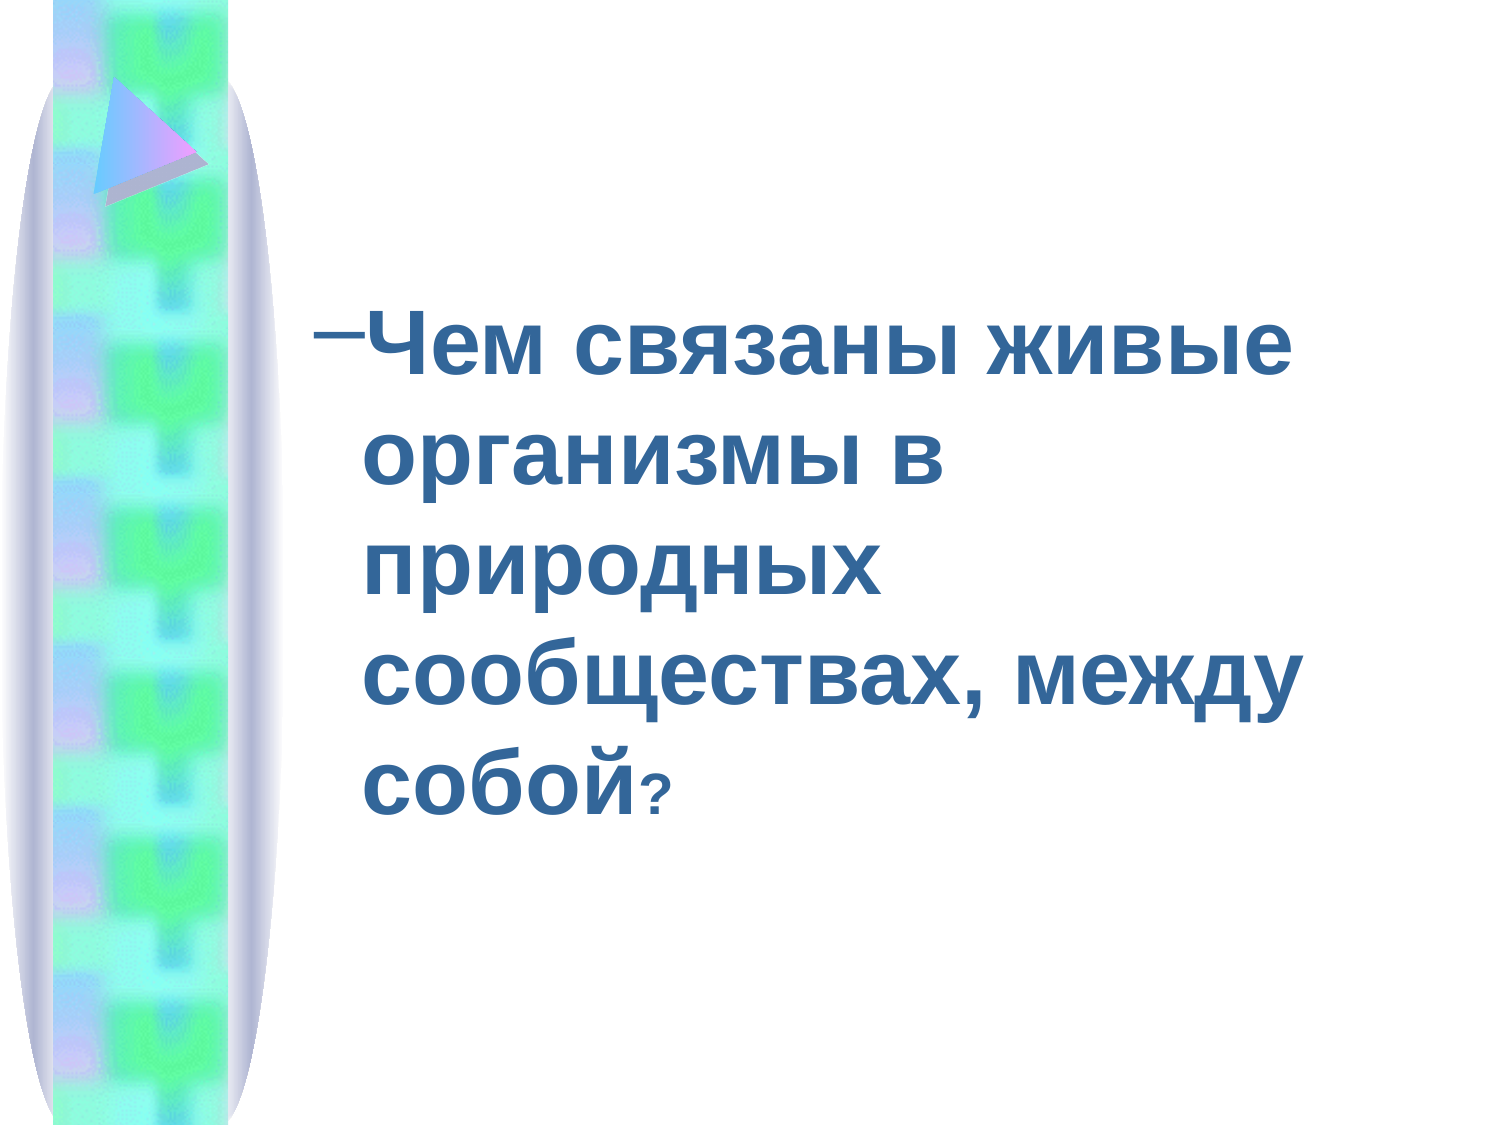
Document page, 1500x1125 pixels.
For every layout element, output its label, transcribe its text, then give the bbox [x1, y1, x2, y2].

picture [53, 0, 229, 1125]
list Чем связаны живые организмы в природных сообществах, между собой? [224, 275, 1500, 950]
